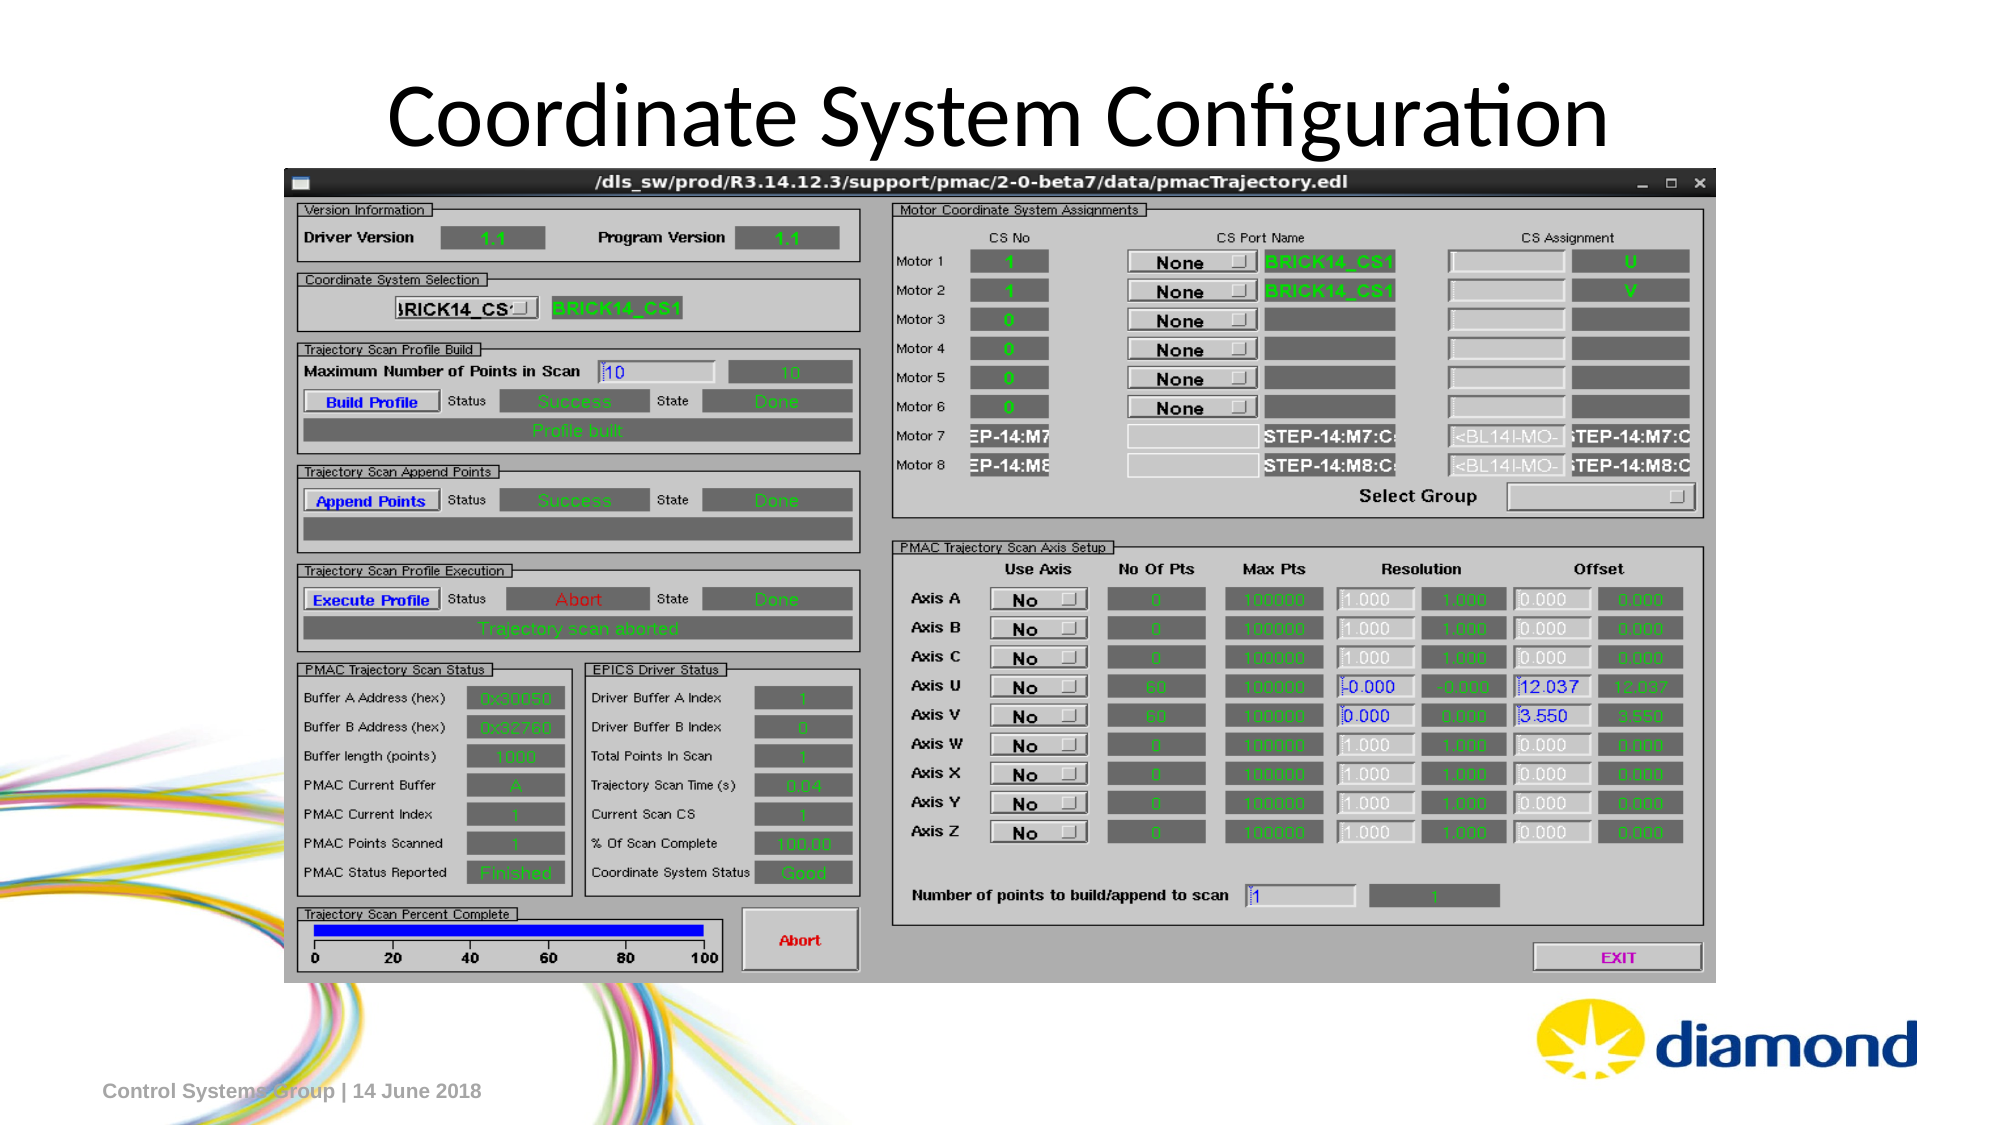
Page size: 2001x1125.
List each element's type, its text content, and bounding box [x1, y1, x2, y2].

picture [0, 168, 1917, 1125]
text_box Coordinate System Configuration [137, 59, 1863, 278]
